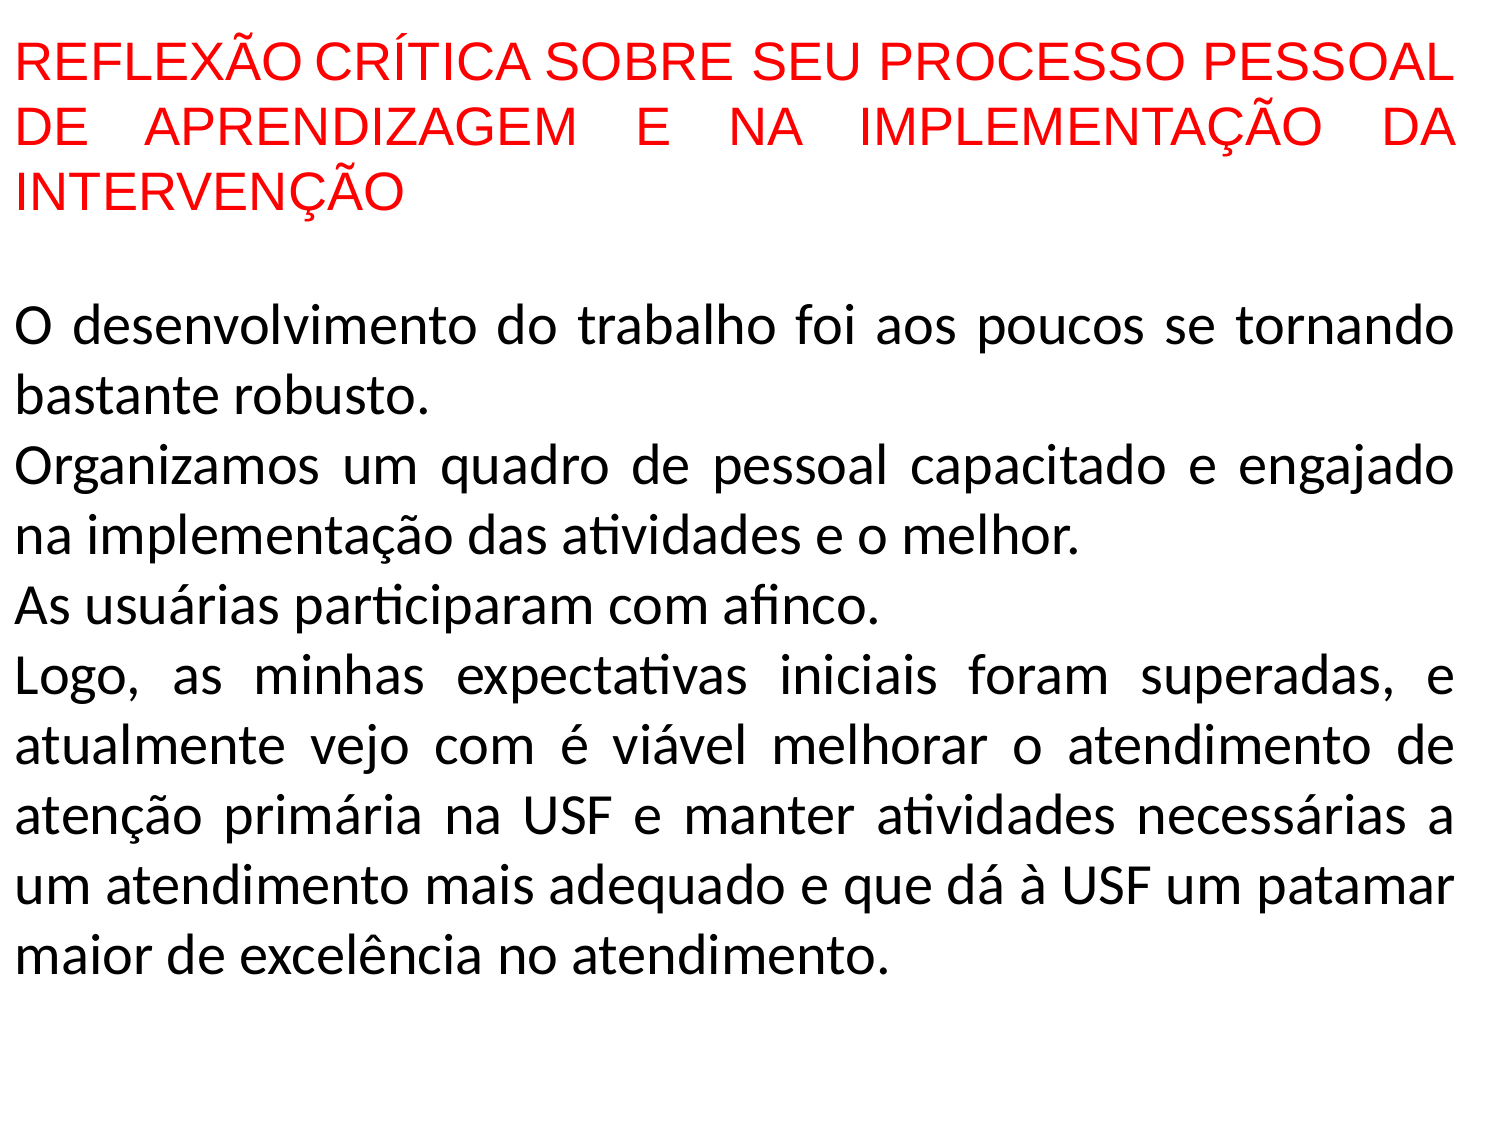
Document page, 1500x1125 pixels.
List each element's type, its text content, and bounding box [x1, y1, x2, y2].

text_box REFLEXÃO CRÍTICA SOBRE SEU PROCESSO PESSOAL DE APRENDIZAGEM E NA IMPLEMENTAÇÃO DA INTERVENÇÃO O desenvolvimento do trabalho foi aos poucos se tornando bastante robusto. Organizamos um quadro de pessoal capacitado e engajado na implementação das atividades e o melhor. As usuárias participaram com afinco. Logo, as minhas expectativas iniciais foram superadas, e atualmente vejo com é viável melhorar o atendimento de atenção primária na USF e manter atividades necessárias a um atendimento mais adequado e que dá à USF um patamar maior de excelência no atendimento. [0, 19, 1471, 1125]
